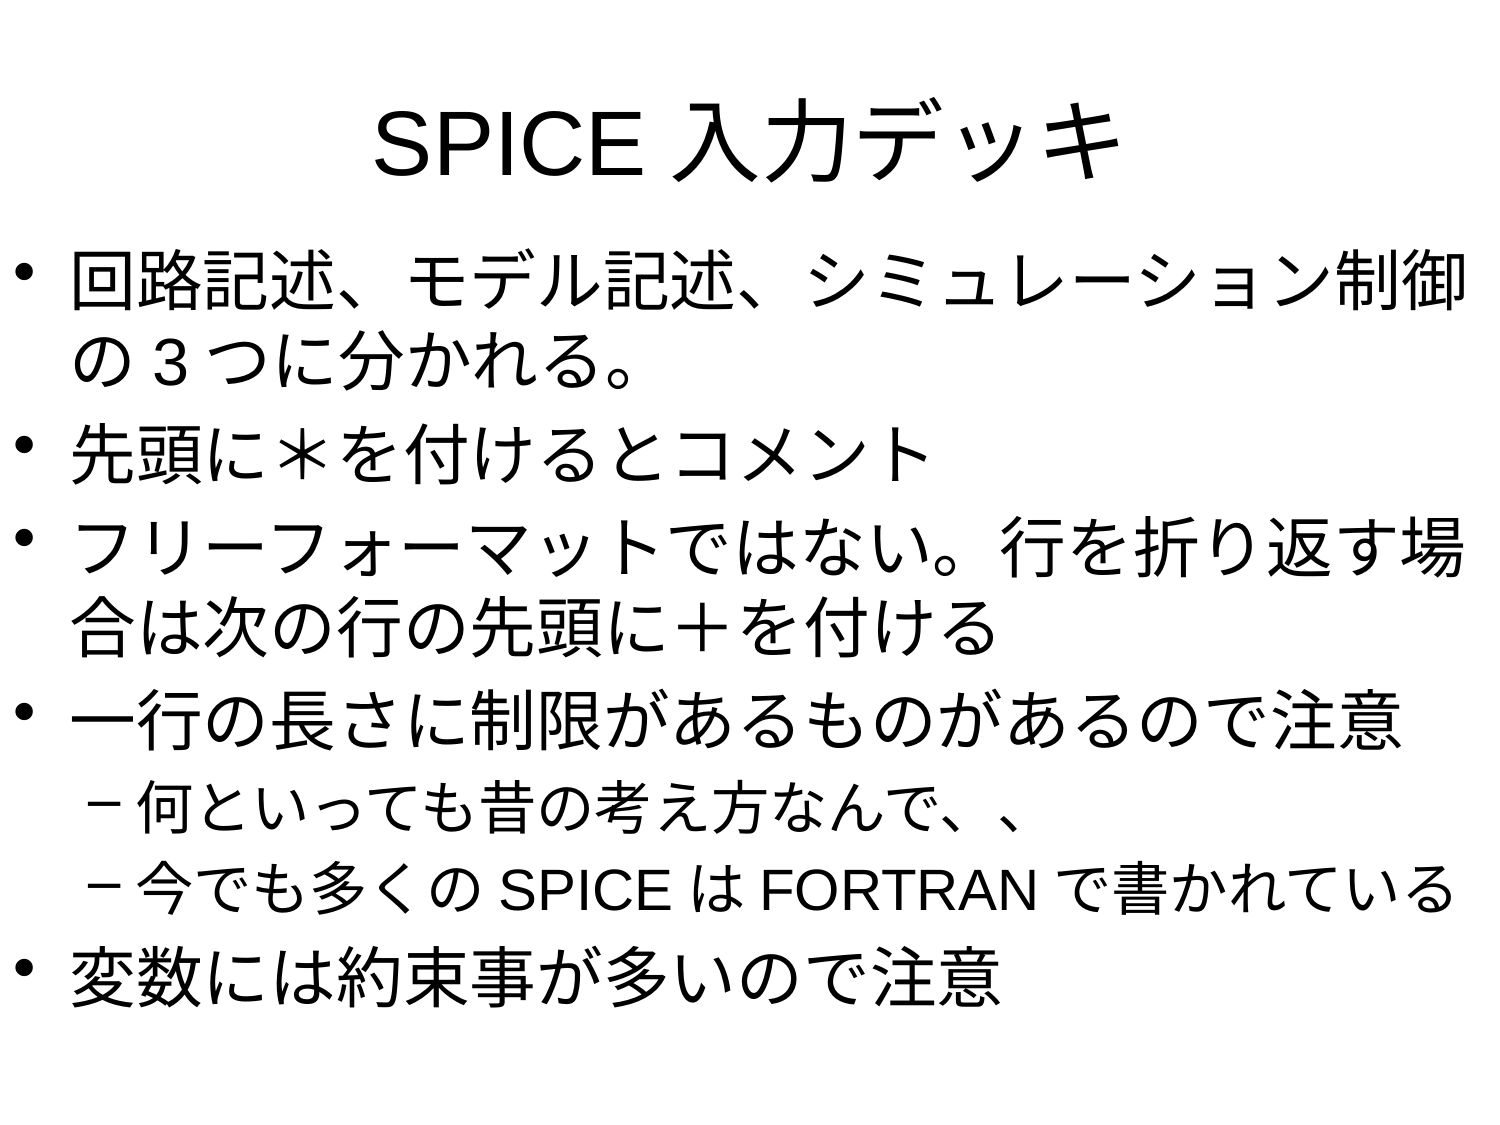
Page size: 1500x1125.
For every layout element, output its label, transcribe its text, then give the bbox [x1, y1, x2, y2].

list 回路記述、モデル記述、シミュレーション制御の3つに分かれる。 先頭に＊を付けるとコメント フリーフォーマットではない。行を折り返す場合は次の行の先頭に＋を付ける 一行の長さに制限があるものがあるので注意 何といっても昔の考え方なんで、、 今でも多くのSPICEはFORTRANで書かれている 変数には約束事が多いので注意 [0, 231, 1500, 975]
title SPICE入力デッキ [75, 45, 1425, 231]
